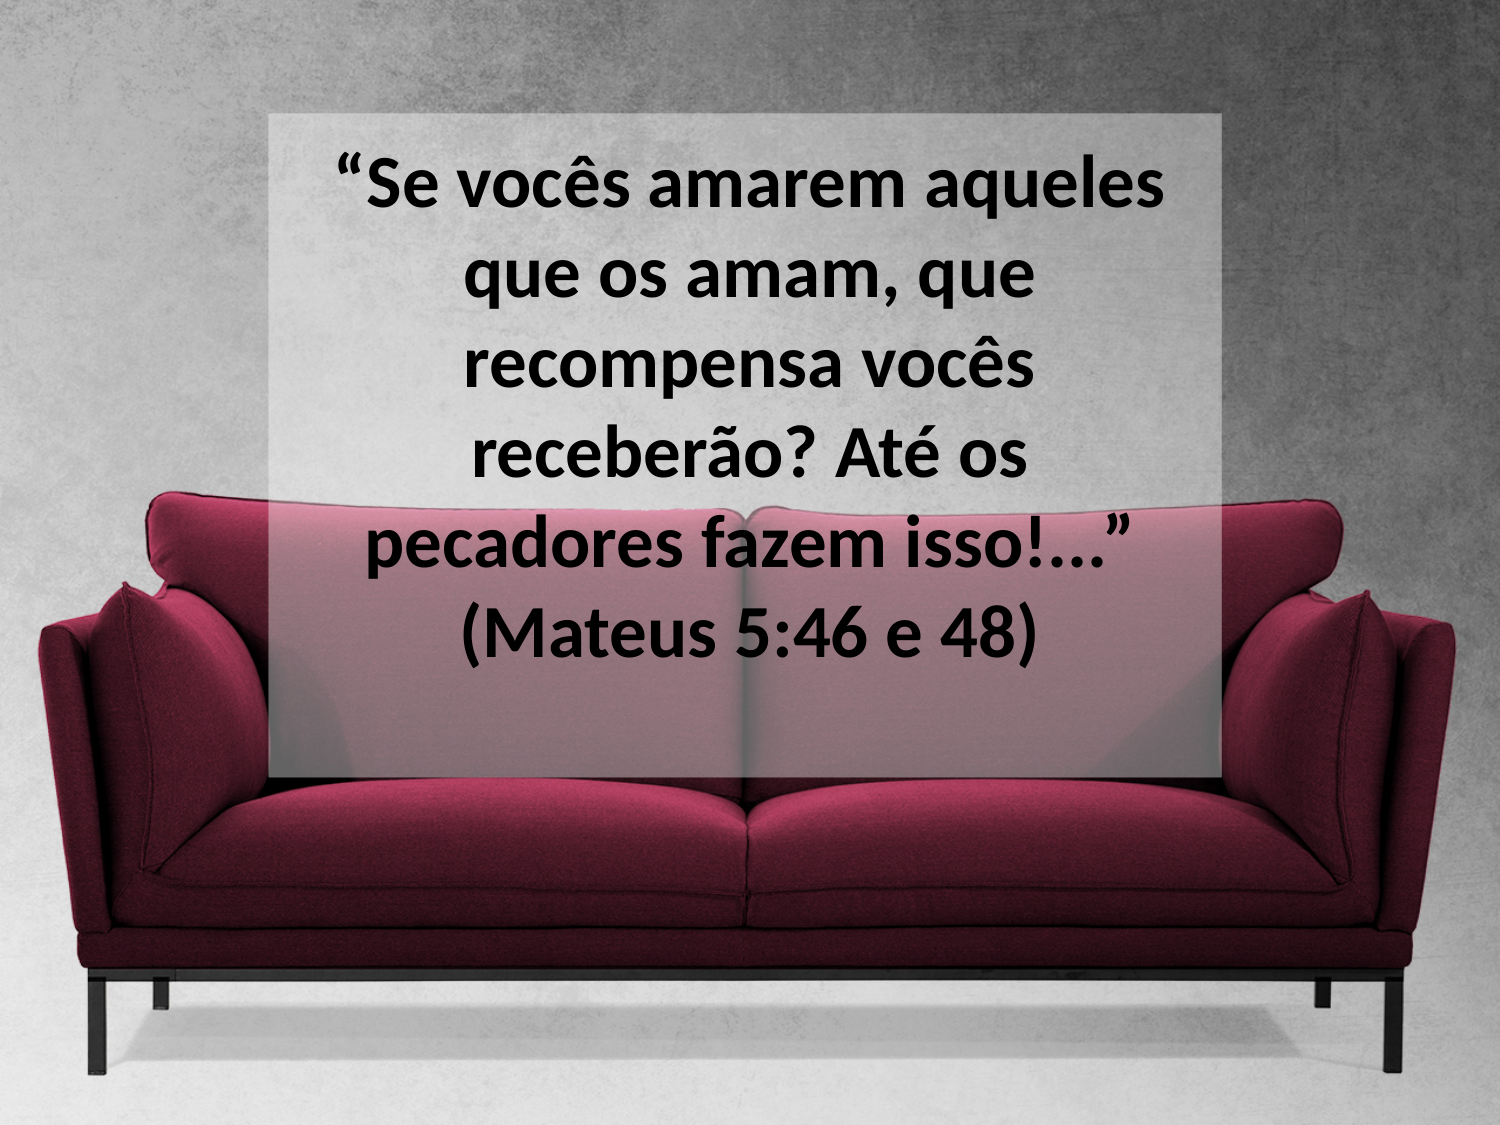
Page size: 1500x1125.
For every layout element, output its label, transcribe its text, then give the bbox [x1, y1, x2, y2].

text_box “Se vocês amarem aqueles que os amam, que recompensa vocês receberão? Até os pecadores fazem isso!...” (Mateus 5:46 e 48) [301, 125, 1199, 681]
picture [0, 0, 1500, 1125]
